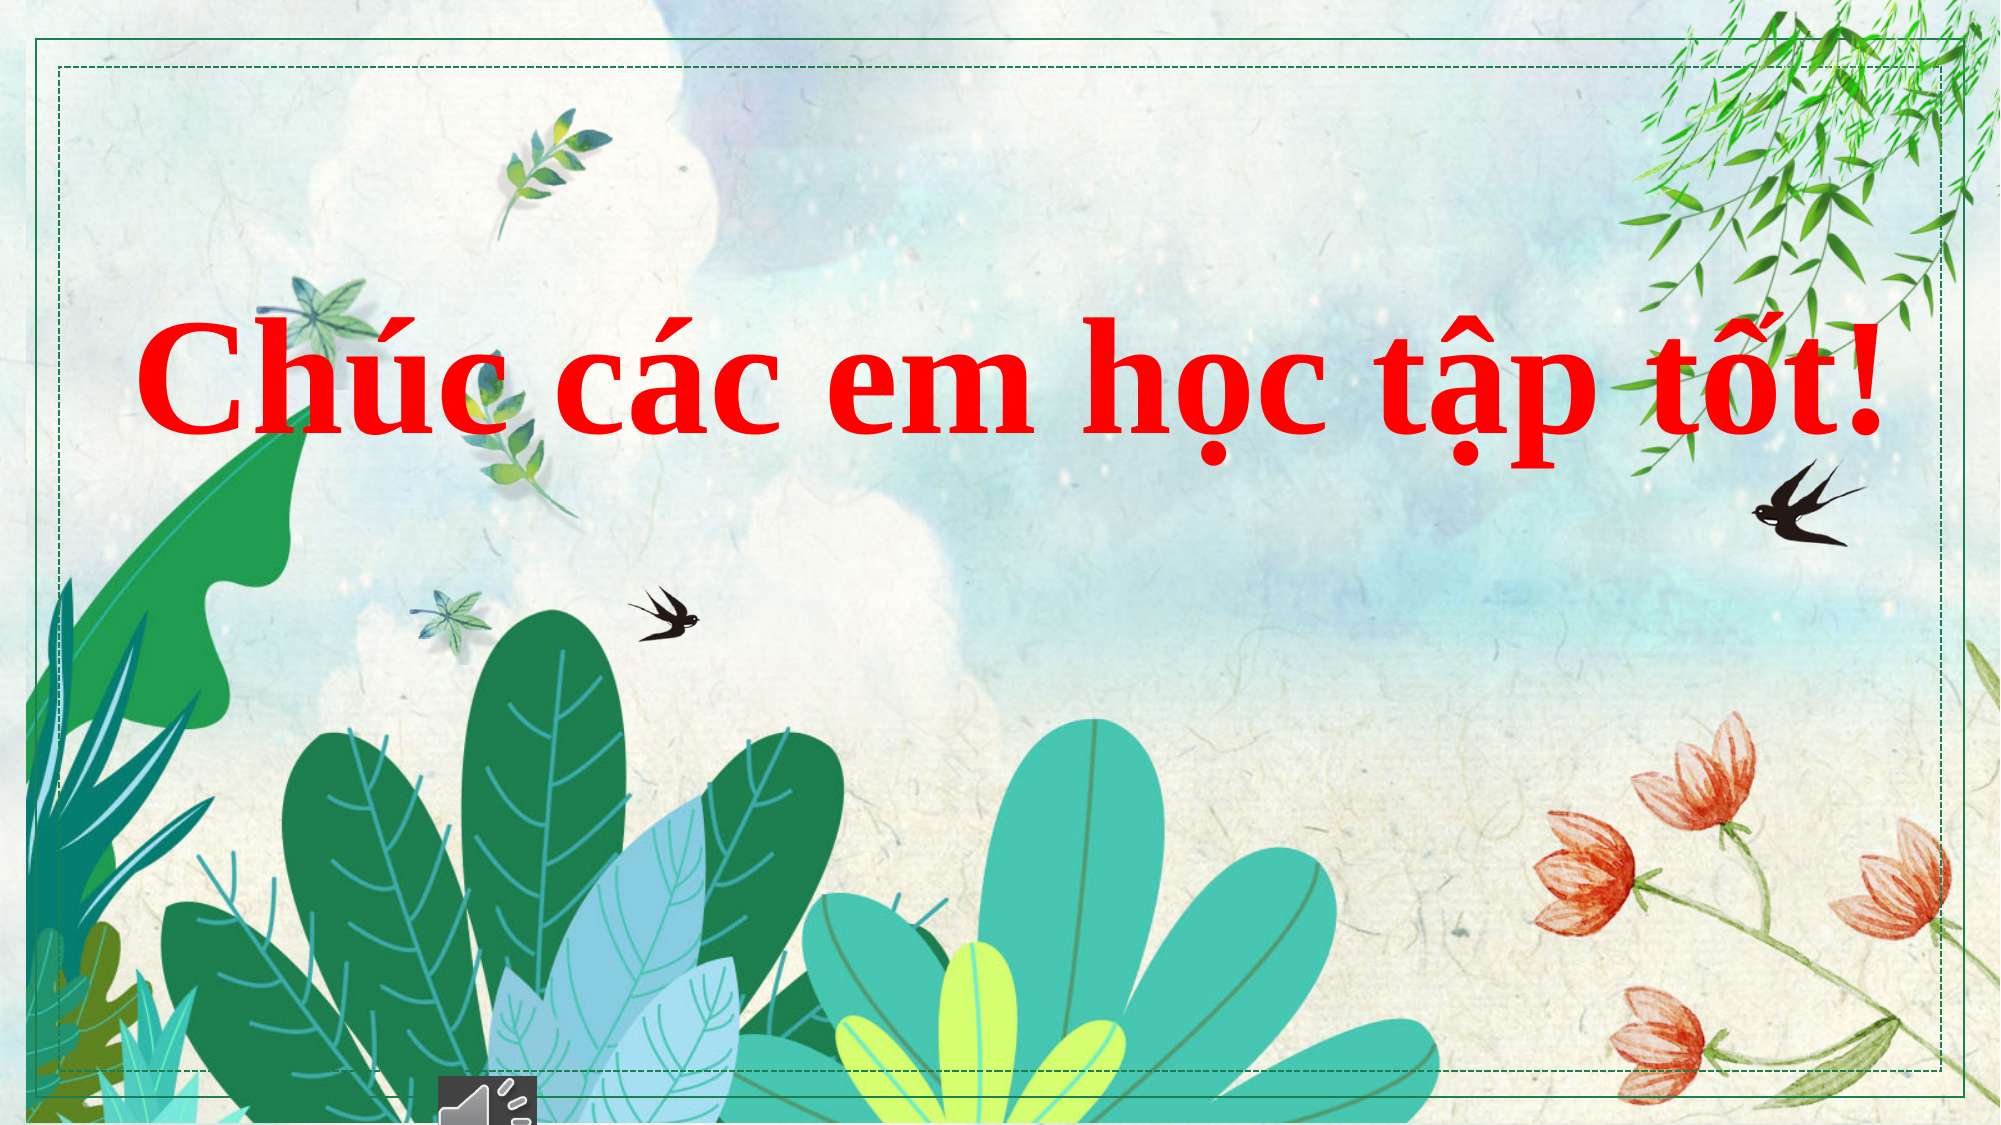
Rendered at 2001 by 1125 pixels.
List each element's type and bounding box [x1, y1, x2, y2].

picture [0, 0, 2000, 1125]
text_box [35, 38, 1965, 1097]
